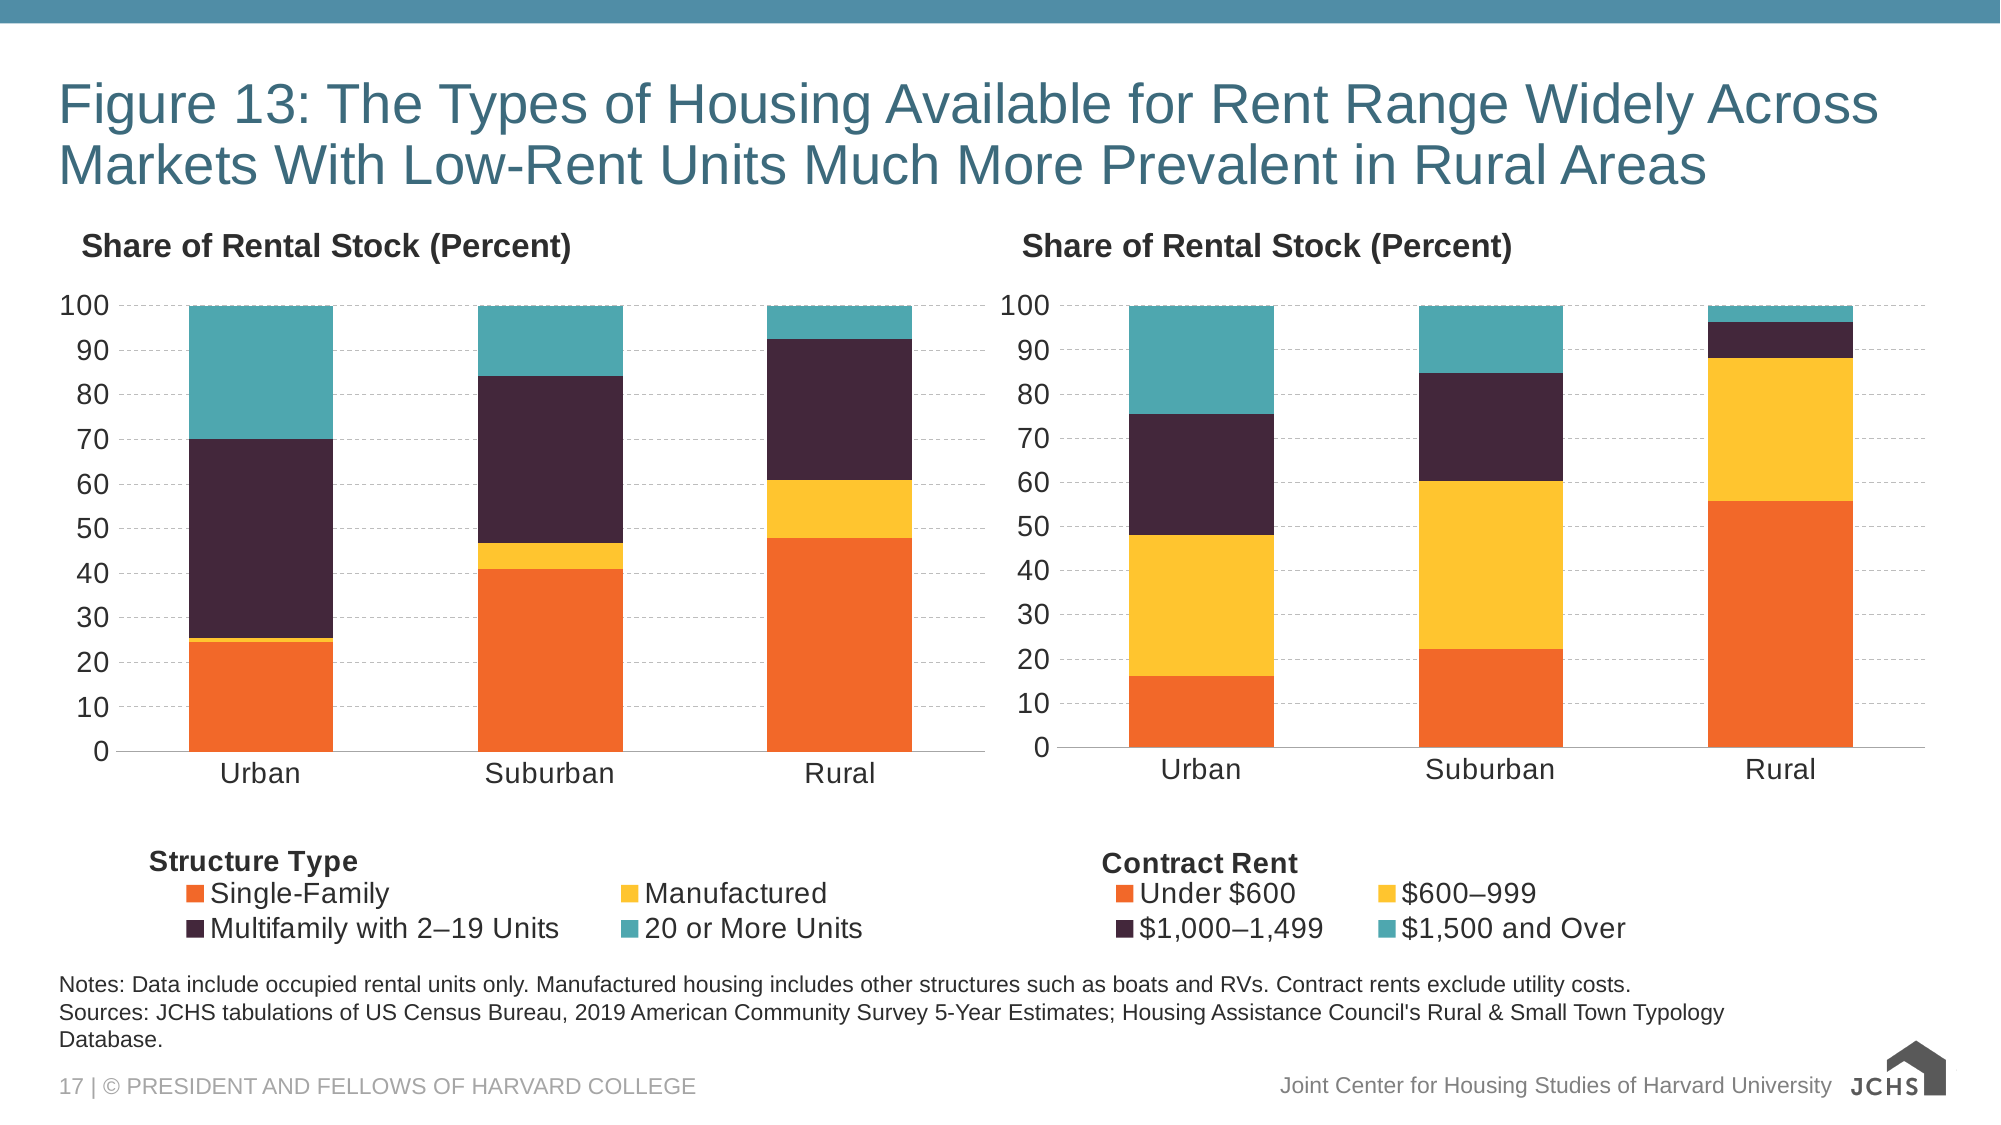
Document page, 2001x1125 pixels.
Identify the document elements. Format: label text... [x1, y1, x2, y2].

chart [59, 204, 1941, 948]
list Notes: Data include occupied rental units only. Manufactured housing includes other structures such as boats and RVs. Contract rents exclude utility costs. Sources: JCHS tabulations of US Census Bureau, 2019 American Community Survey 5-Year Estimates; Housing Assistance Council's Rural & Small Town Typology Database. [43, 972, 1807, 1060]
picture [1839, 1031, 1957, 1105]
title Figure 13: The Types of Housing Available for Rent Range Widely Across Markets With Low-Rent Units Much More Prevalent in Rural Areas [43, 47, 1941, 205]
